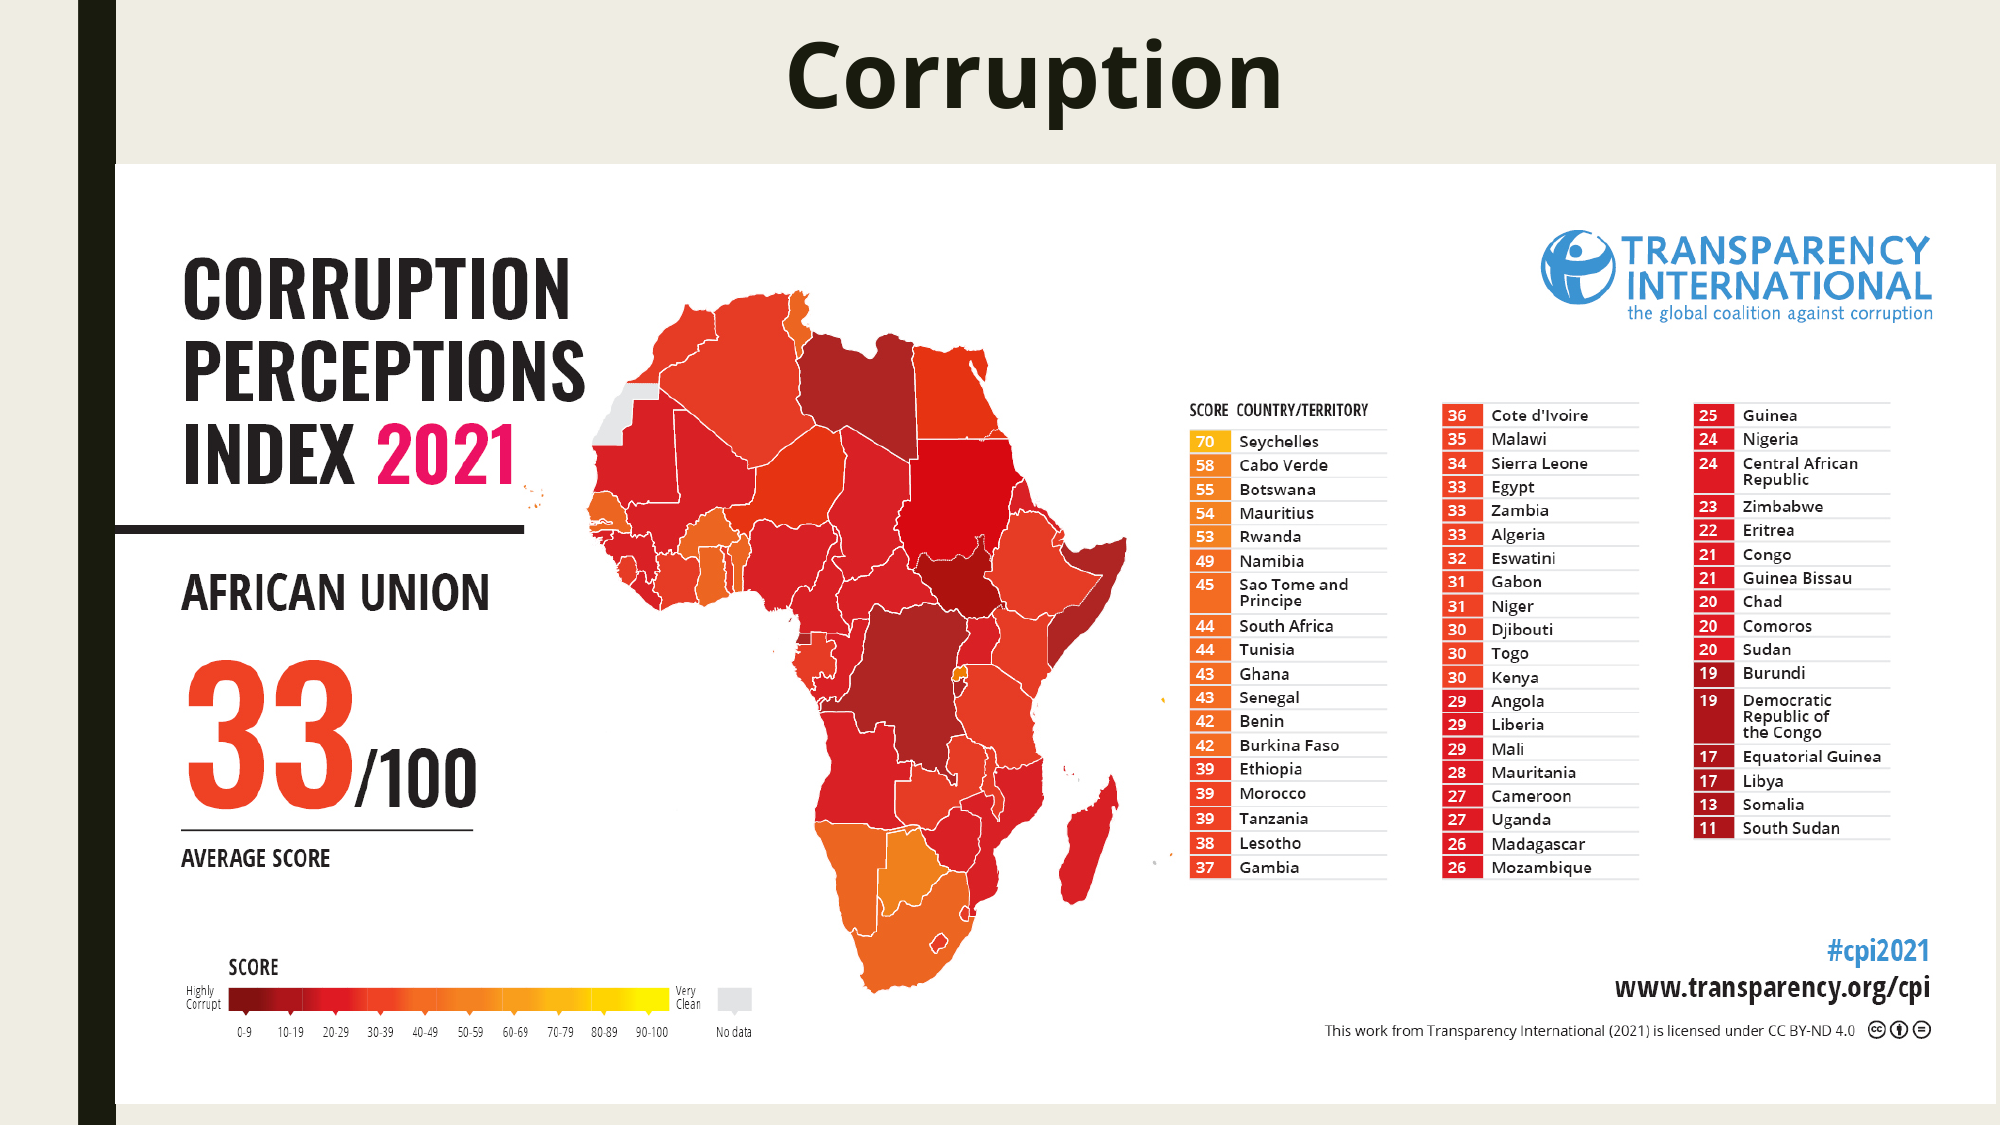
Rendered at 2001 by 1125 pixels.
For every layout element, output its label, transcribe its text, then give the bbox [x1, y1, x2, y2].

picture [115, 164, 1996, 1105]
title Corruption [735, 22, 1335, 164]
text_box [76, 0, 119, 1125]
